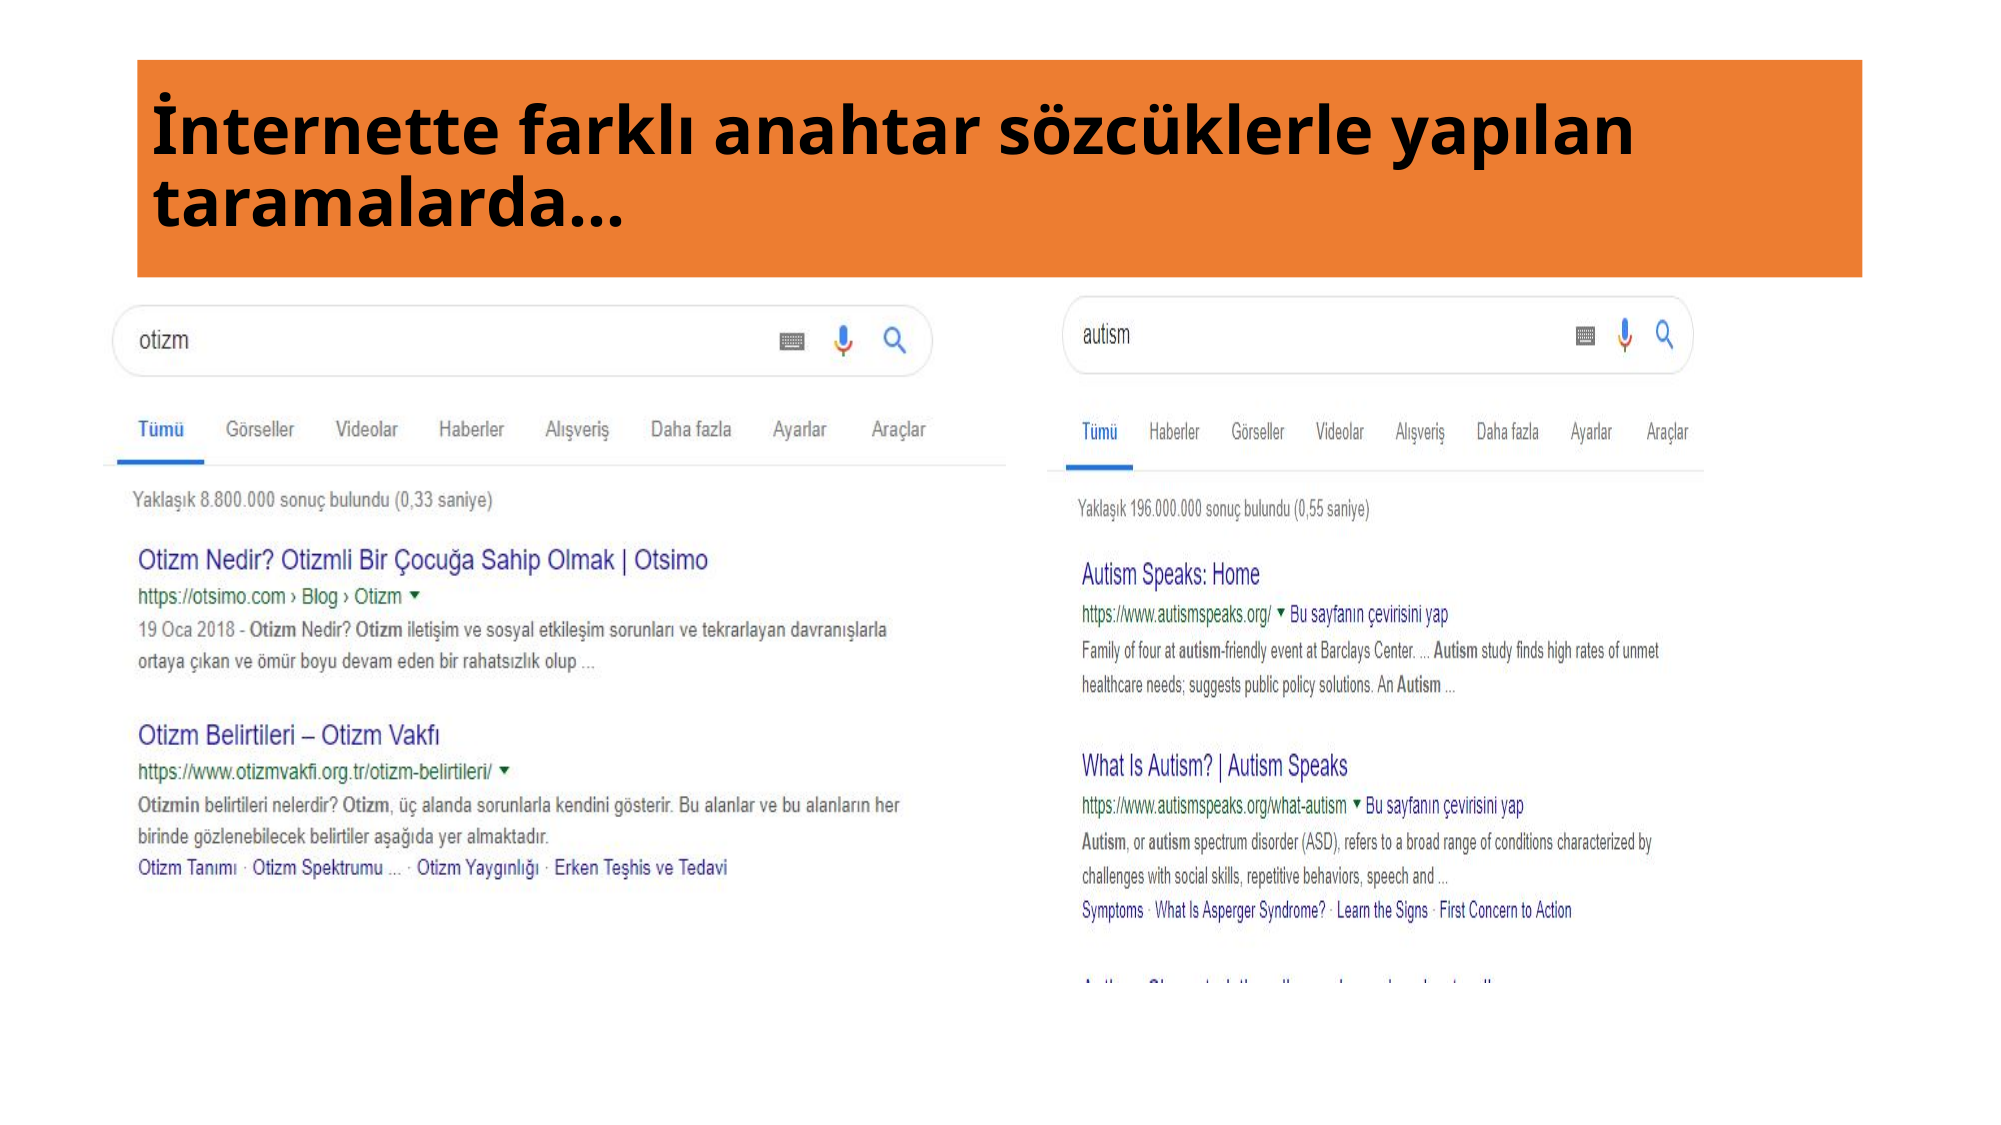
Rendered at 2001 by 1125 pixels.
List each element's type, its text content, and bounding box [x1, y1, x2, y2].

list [103, 291, 1006, 936]
title İnternette farklı anahtar sözcüklerle yapılan taramalarda… [137, 59, 1863, 278]
picture [1047, 291, 1704, 984]
